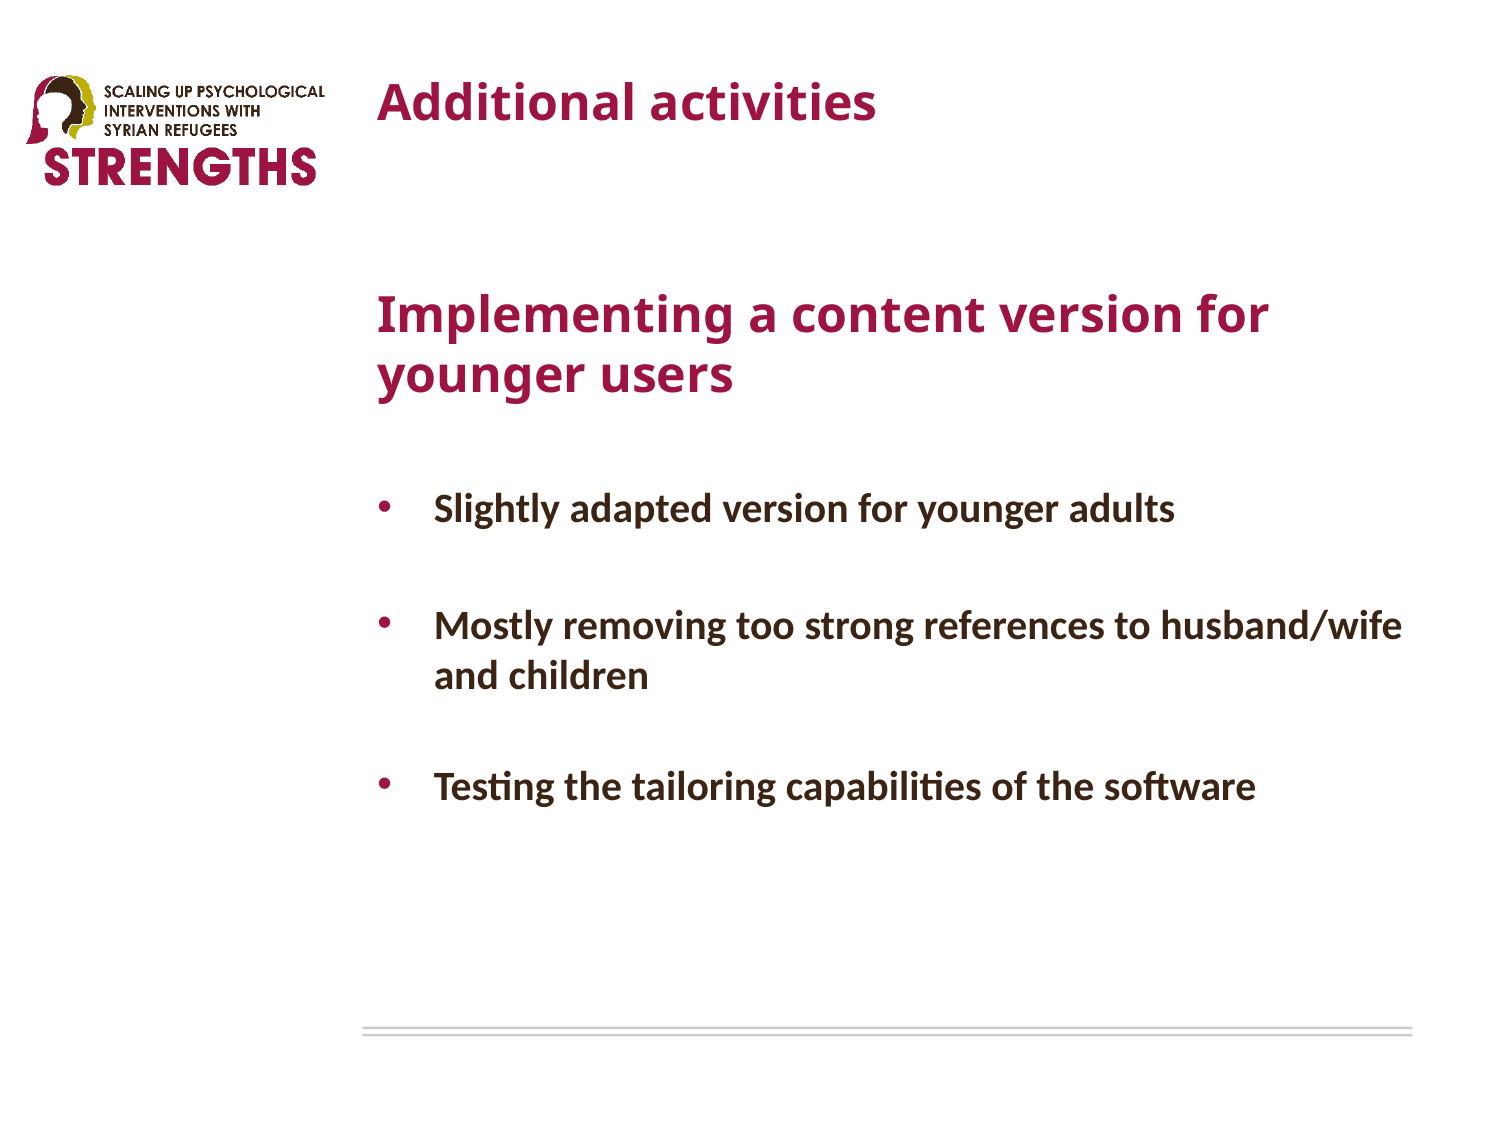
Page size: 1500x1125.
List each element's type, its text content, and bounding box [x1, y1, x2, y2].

picture [17, 72, 331, 188]
list Implementing a content version for younger users Slightly adapted version for younger adults Mostly removing too strong references to husband/wife and children Testing the tailoring capabilities of the software [362, 275, 1424, 975]
title Additional activities [362, 62, 1413, 225]
